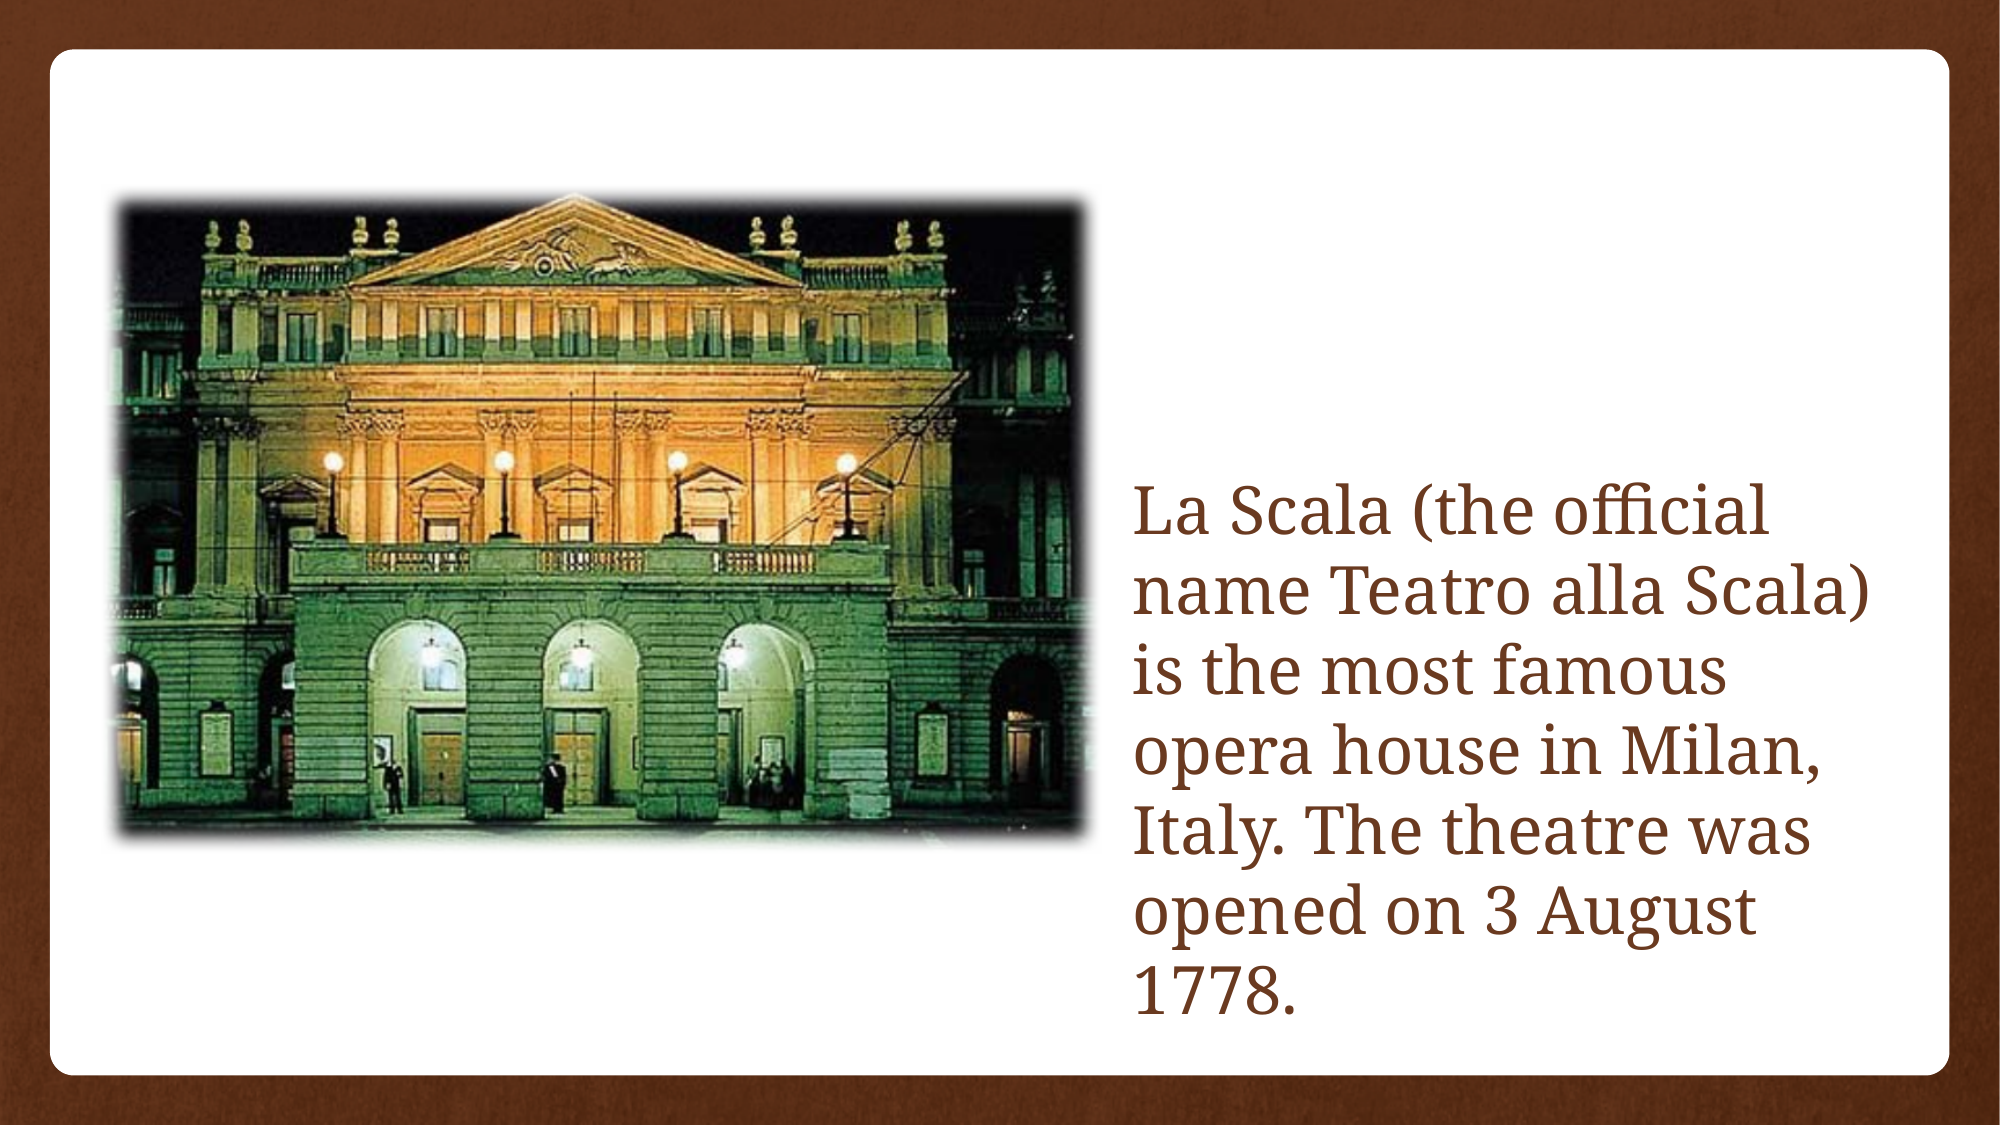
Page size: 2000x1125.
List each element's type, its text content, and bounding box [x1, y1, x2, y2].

title La Scala (the official name Teatro alla Scala) is the most famous opera house in Milan, Italy. The theatre was opened on 3 August 1778. [1117, 149, 1933, 1035]
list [101, 184, 1103, 854]
